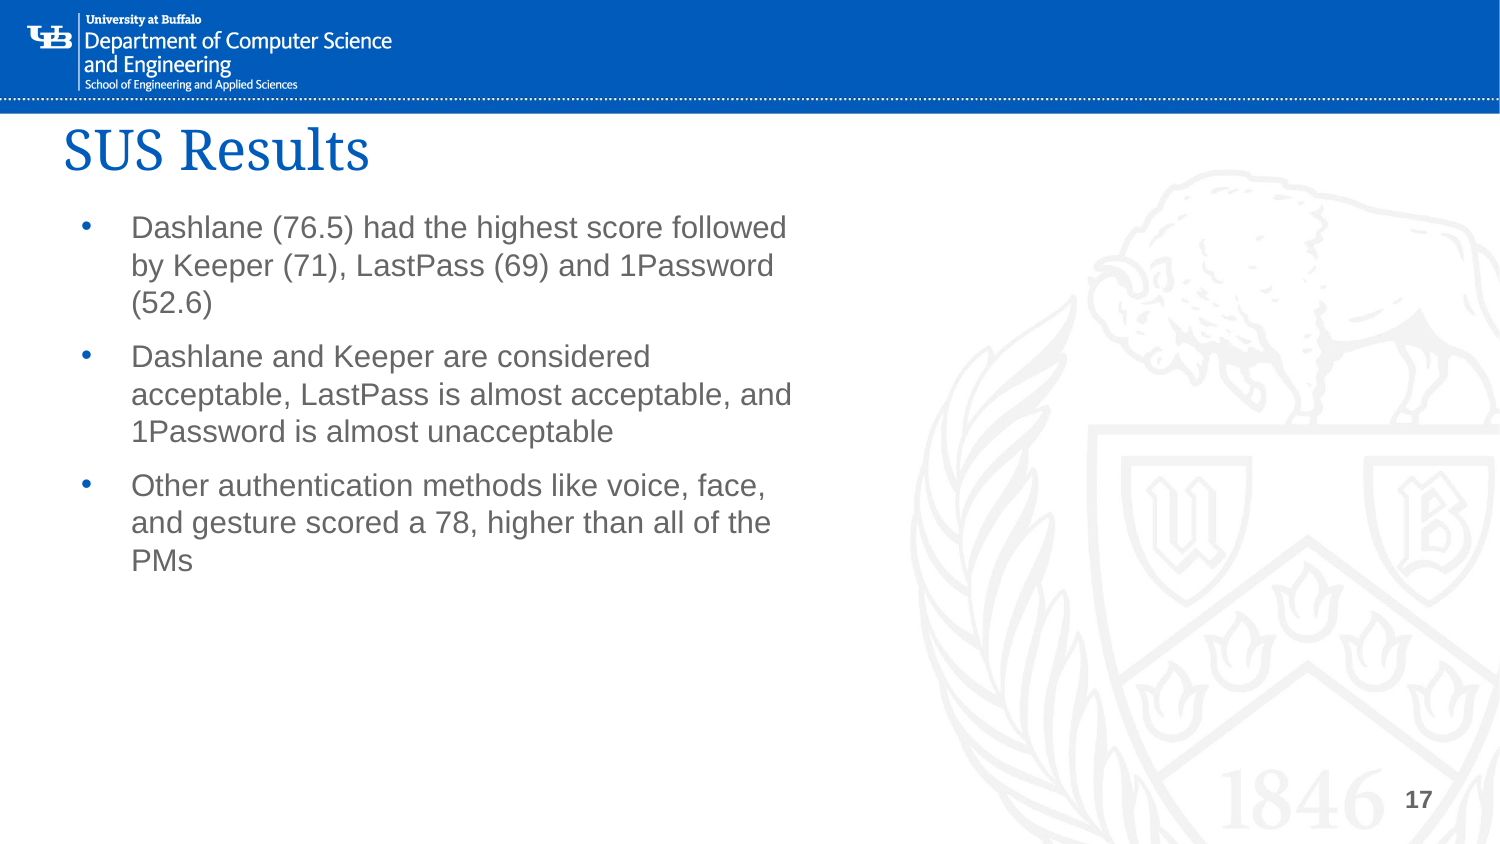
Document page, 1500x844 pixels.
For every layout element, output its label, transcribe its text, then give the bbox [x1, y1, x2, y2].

title SUS Results [52, 121, 1023, 188]
list Dashlane (76.5) had the highest score followed by Keeper (71), LastPass (69) and 1Password (52.6) Dashlane and Keeper are considered acceptable, LastPass is almost acceptable, and 1Password is almost unacceptable Other authentication methods like voice, face, and gesture scored a 78, higher than all of the PMs [52, 201, 842, 547]
picture [0, 0, 1500, 844]
